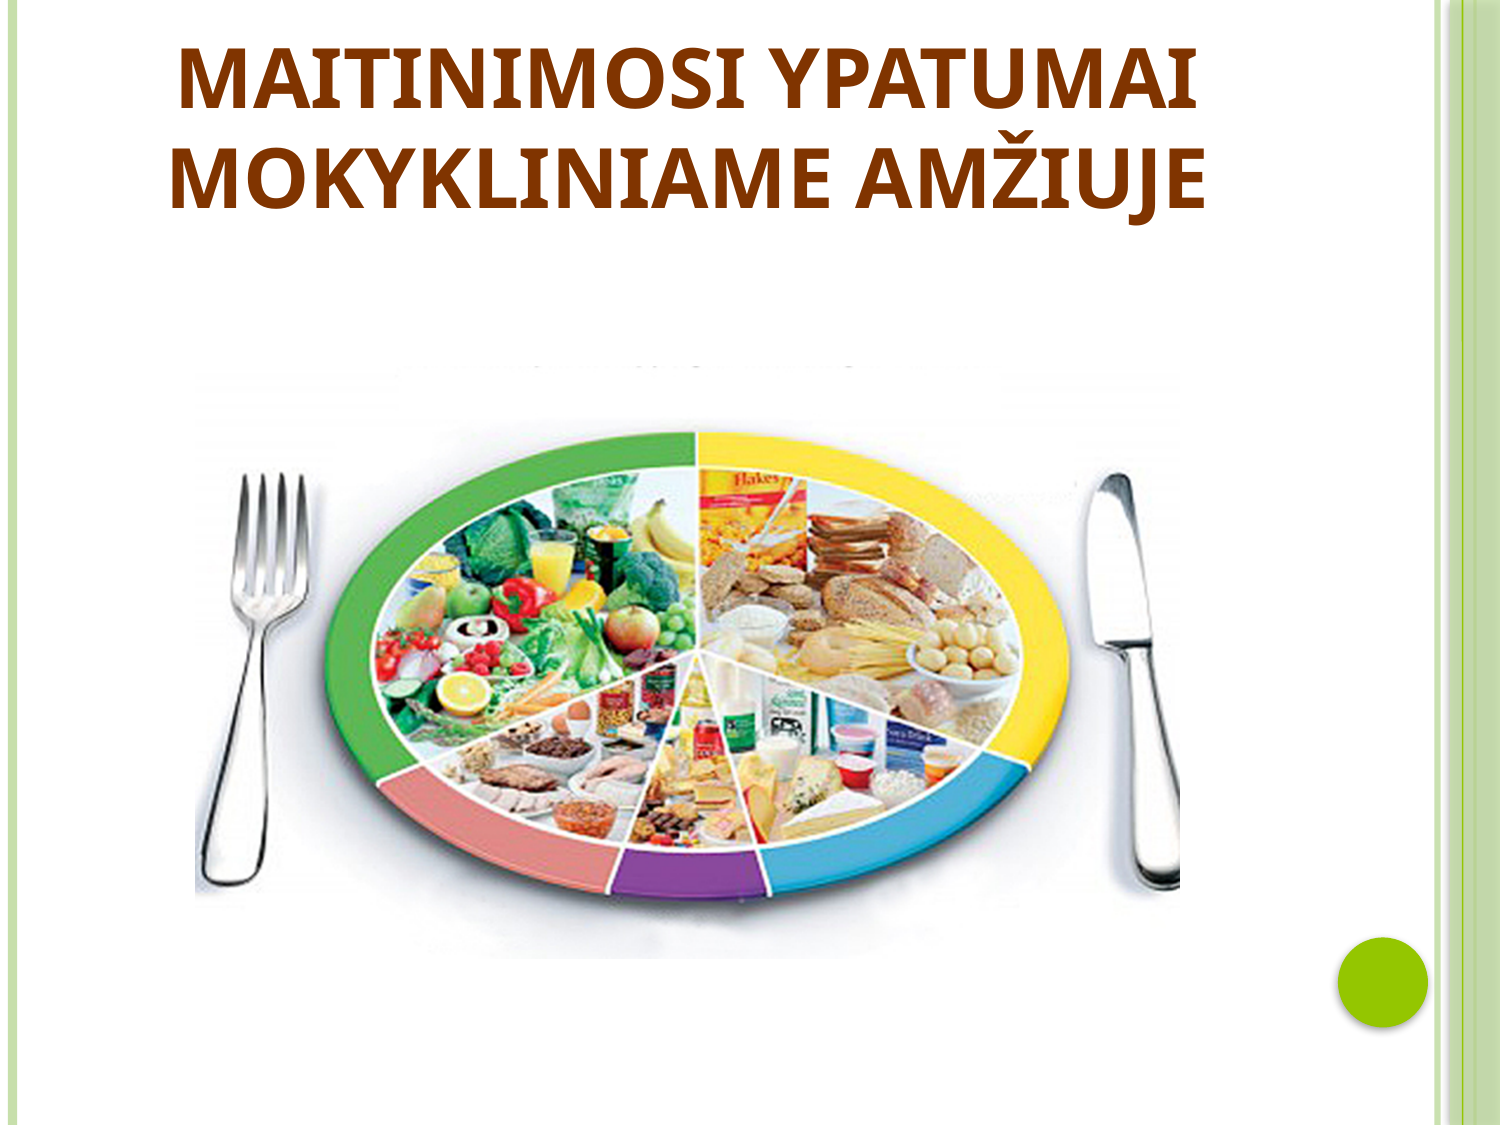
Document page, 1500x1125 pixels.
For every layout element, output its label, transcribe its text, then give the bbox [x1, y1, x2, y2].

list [194, 365, 1180, 959]
title Maitinimosi ypatumai mokykliniame amžiuje [75, 45, 1300, 233]
